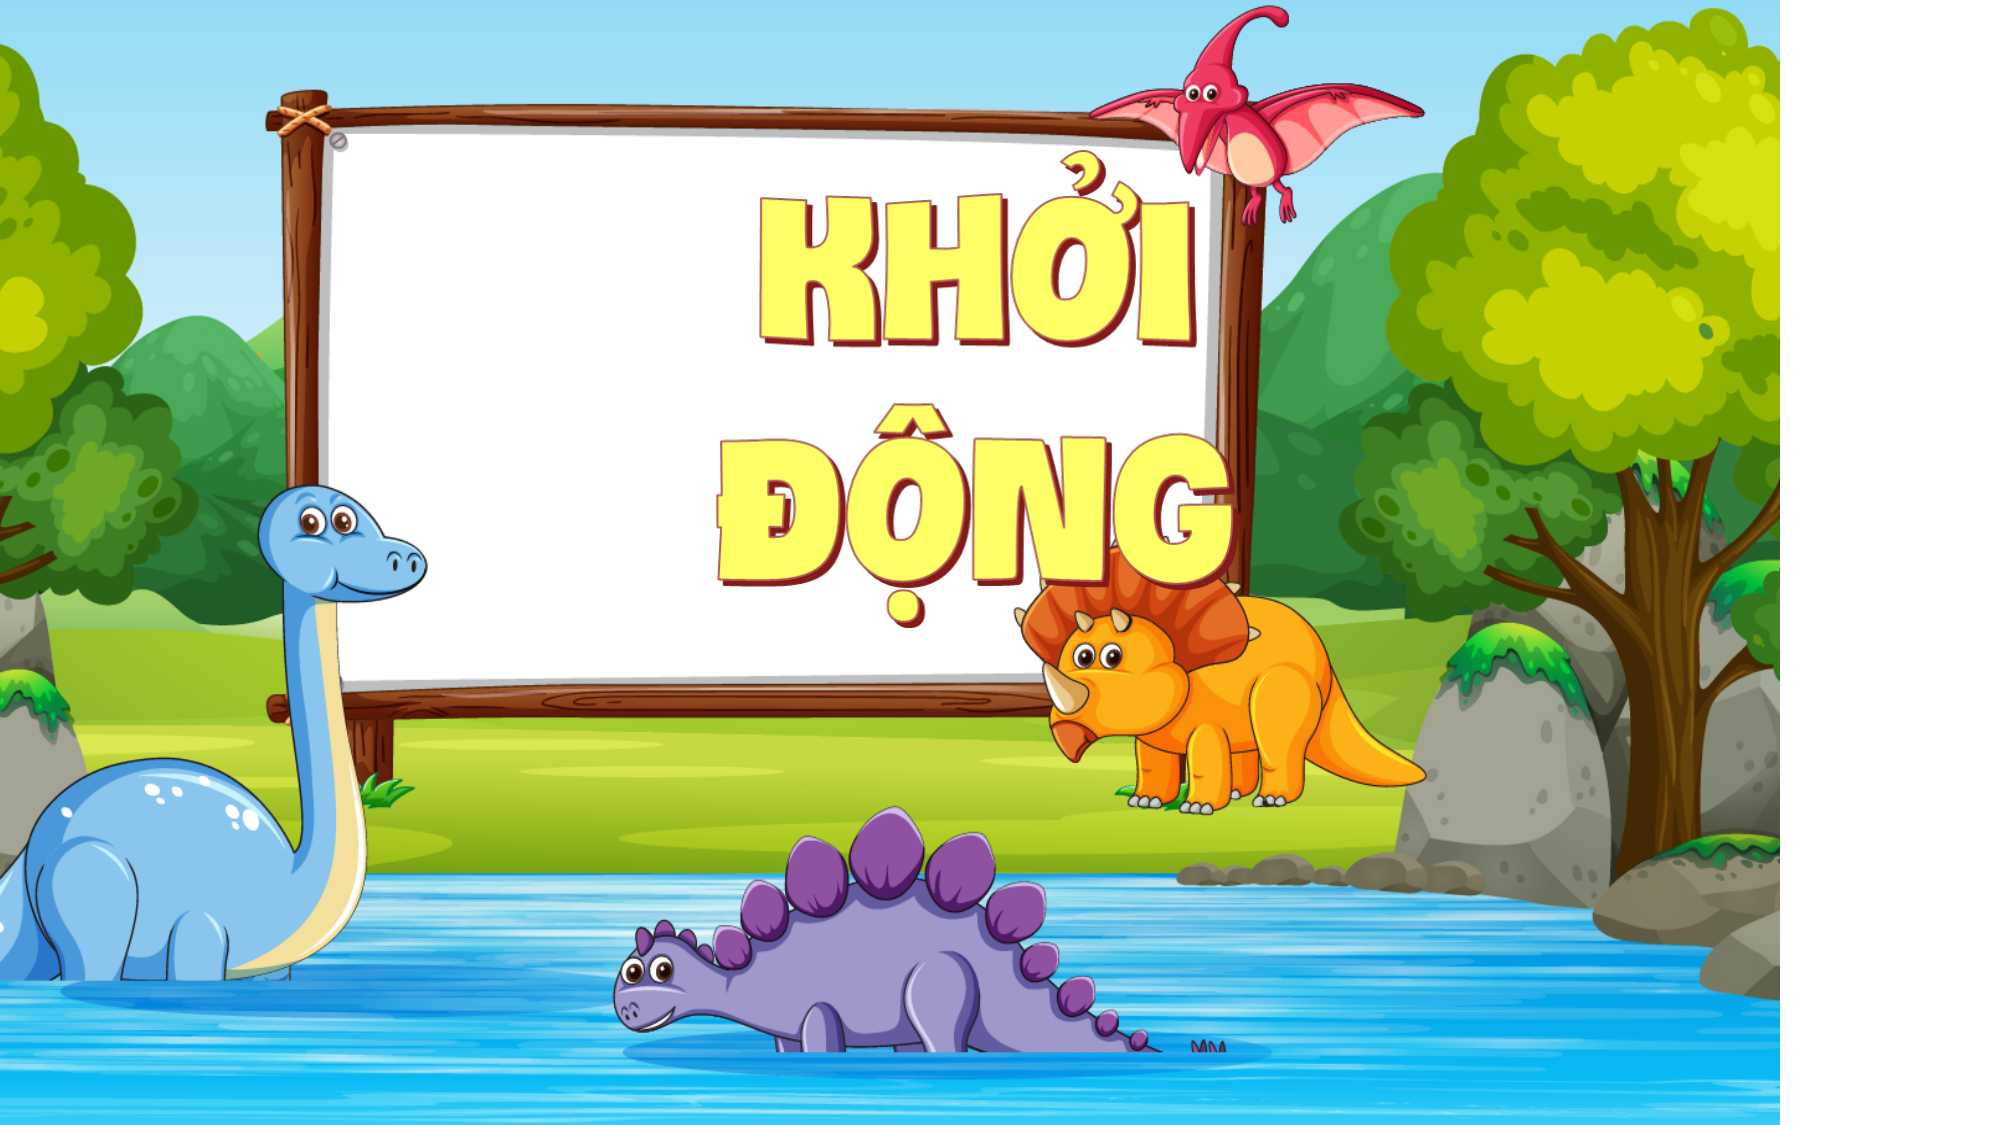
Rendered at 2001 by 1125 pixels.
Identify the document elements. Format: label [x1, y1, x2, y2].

picture [0, 0, 1780, 1125]
picture [1697, 1028, 1780, 1033]
picture [1743, 1012, 1780, 1016]
